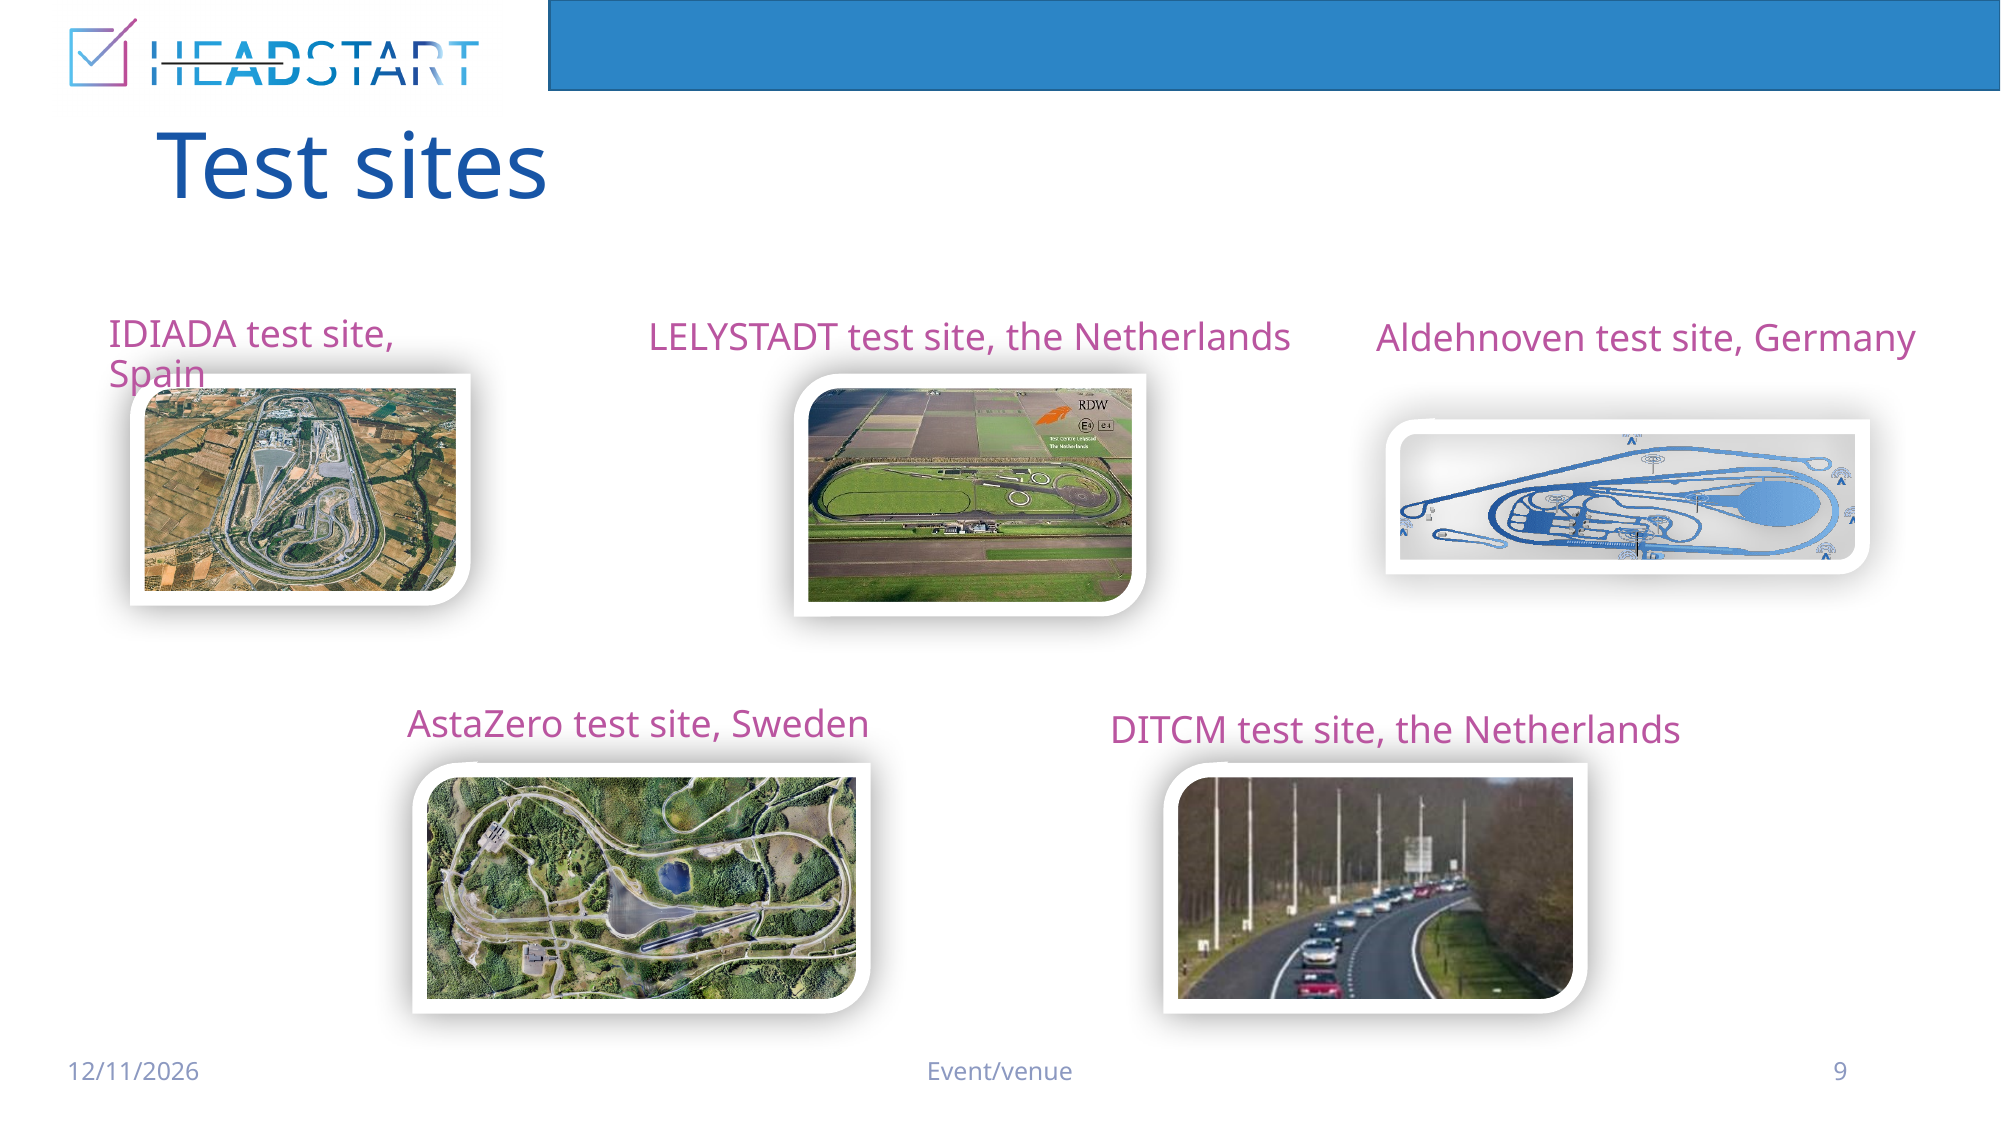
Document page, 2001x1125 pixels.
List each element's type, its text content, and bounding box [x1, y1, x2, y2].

text_box DITCM test site, the Netherlands [1095, 698, 1697, 758]
text_box Aldehnoven test site, Germany [1361, 311, 1965, 366]
title Test sites [141, 112, 1867, 261]
picture [1392, 426, 1863, 567]
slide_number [52, 1042, 503, 1103]
text_box LELYSTADT test site, the Netherlands [633, 305, 1307, 366]
slide_number 9 [1412, 1042, 1863, 1103]
picture [137, 380, 464, 599]
picture [419, 770, 864, 1007]
picture [52, 0, 503, 117]
text_box IDIADA test site, Spain [94, 307, 507, 350]
footer Event/venue [662, 1042, 1338, 1103]
picture [801, 380, 1140, 610]
picture [1170, 770, 1581, 1007]
text_box AstaZero test site, Sweden [392, 698, 893, 758]
